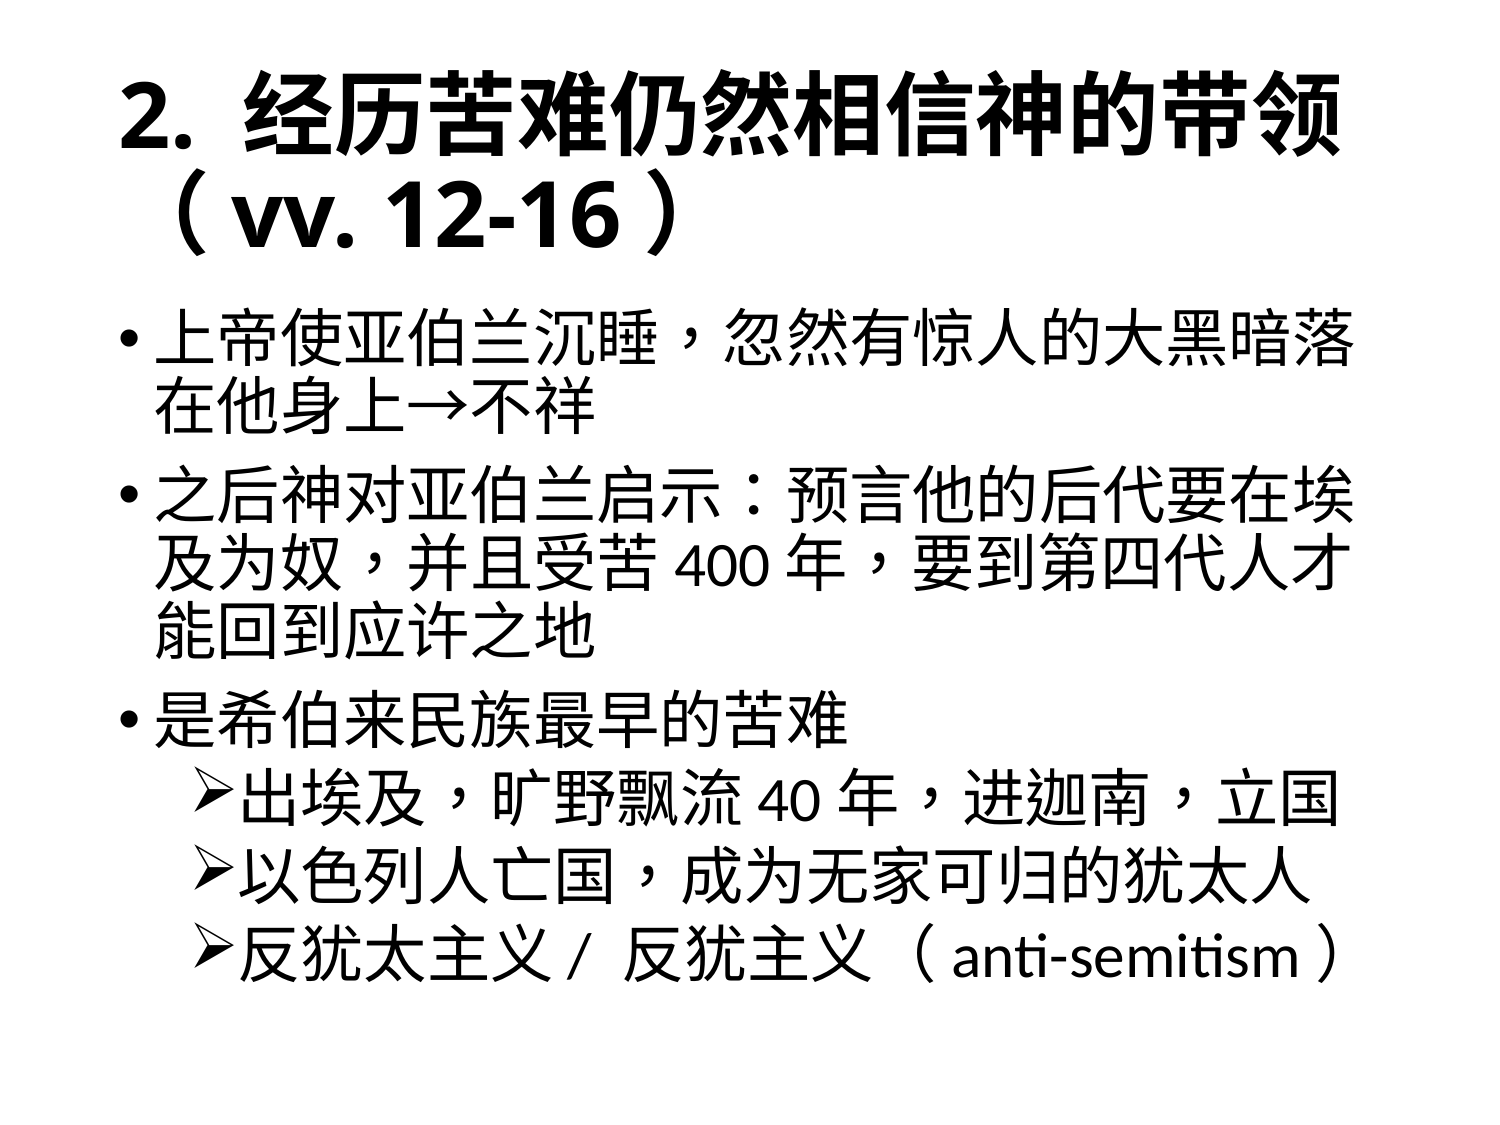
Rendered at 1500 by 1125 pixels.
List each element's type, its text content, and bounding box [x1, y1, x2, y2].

list 上帝使亚伯兰沉睡，忽然有惊人的大黑暗落在他身上→不祥 之后神对亚伯兰启示：预言他的后代要在埃及为奴，并且受苦400年，要到第四代人才能回到应许之地 是希伯来民族最早的苦难 出埃及，旷野飘流40年，进迦南，立国 以色列人亡国，成为无家可归的犹太人 反犹太主义/ 反犹主义（anti-semitism） [103, 299, 1397, 1014]
title 2. 经历苦难仍然相信神的带领（vv. 12-16） [103, 59, 1397, 278]
